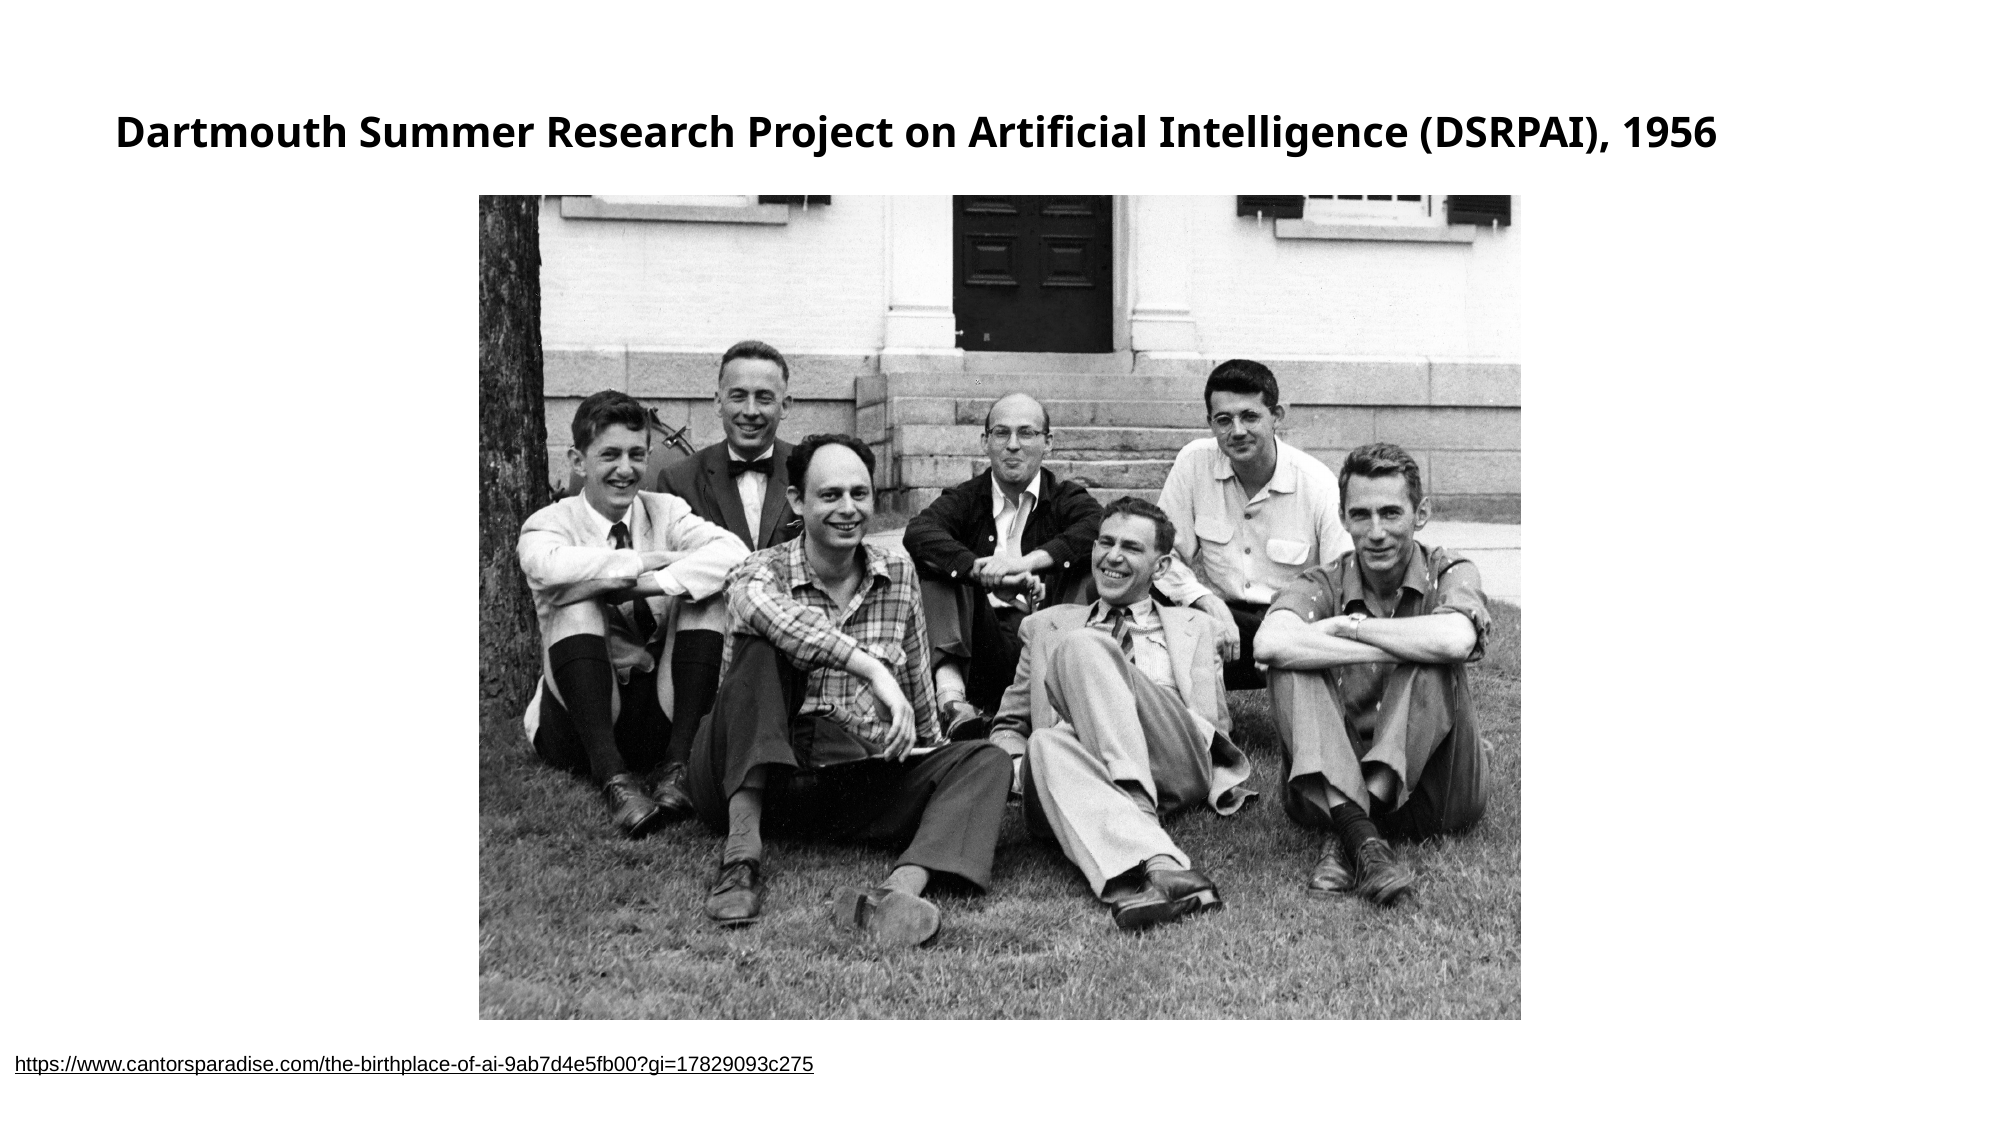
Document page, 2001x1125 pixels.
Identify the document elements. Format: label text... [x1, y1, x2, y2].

title Dartmouth Summer Research Project on Artificial Intelligence (DSRPAI), 1956 [99, 90, 1900, 172]
picture [479, 195, 1521, 1020]
text_box https://www.cantorsparadise.com/the-birthplace-of-ai-9ab7d4e5fb00?gi=17829093c275 [0, 1043, 1424, 1109]
